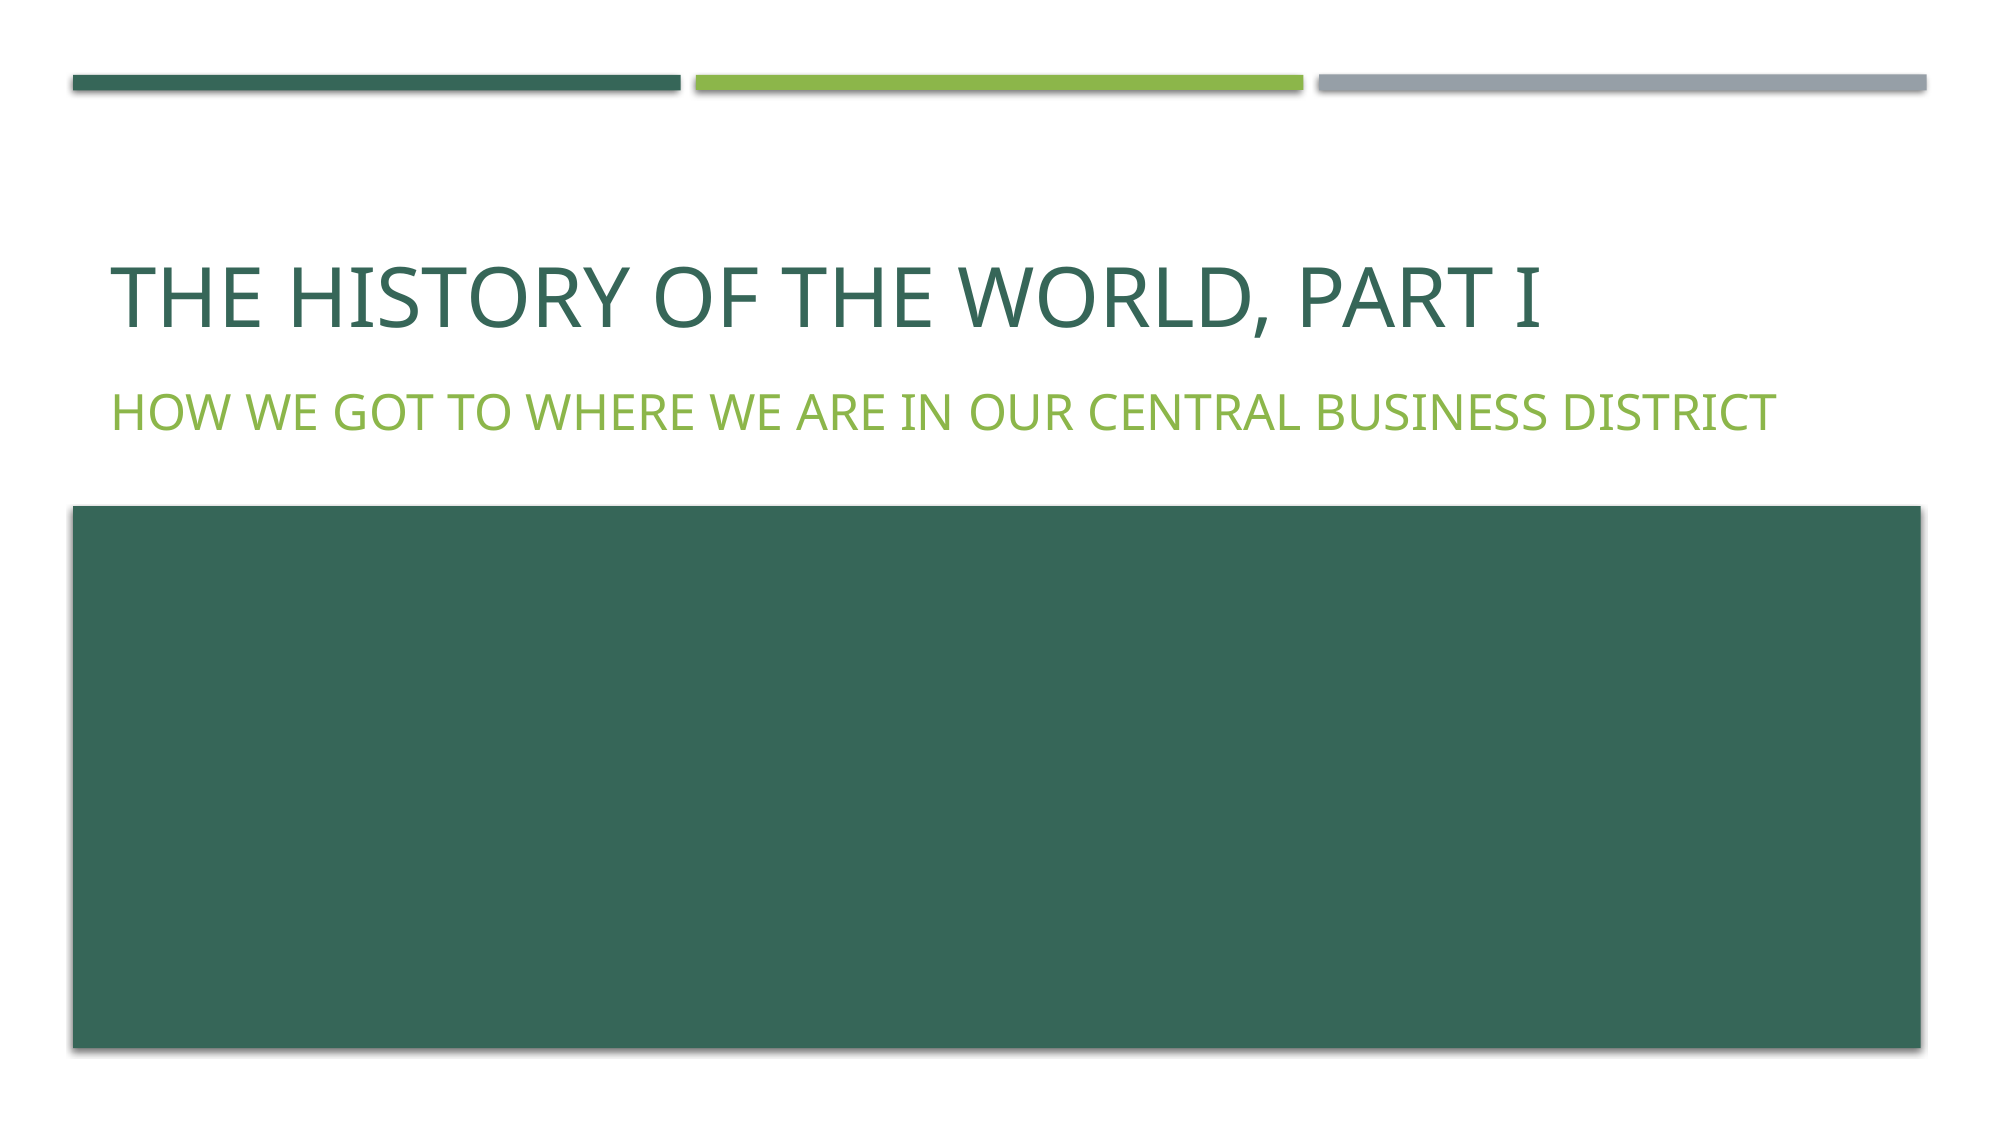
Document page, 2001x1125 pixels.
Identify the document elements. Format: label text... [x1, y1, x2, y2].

title The History of the World, Part I [95, 109, 1899, 352]
subtitle How we got to where we are in our Central Business District [95, 372, 1899, 487]
